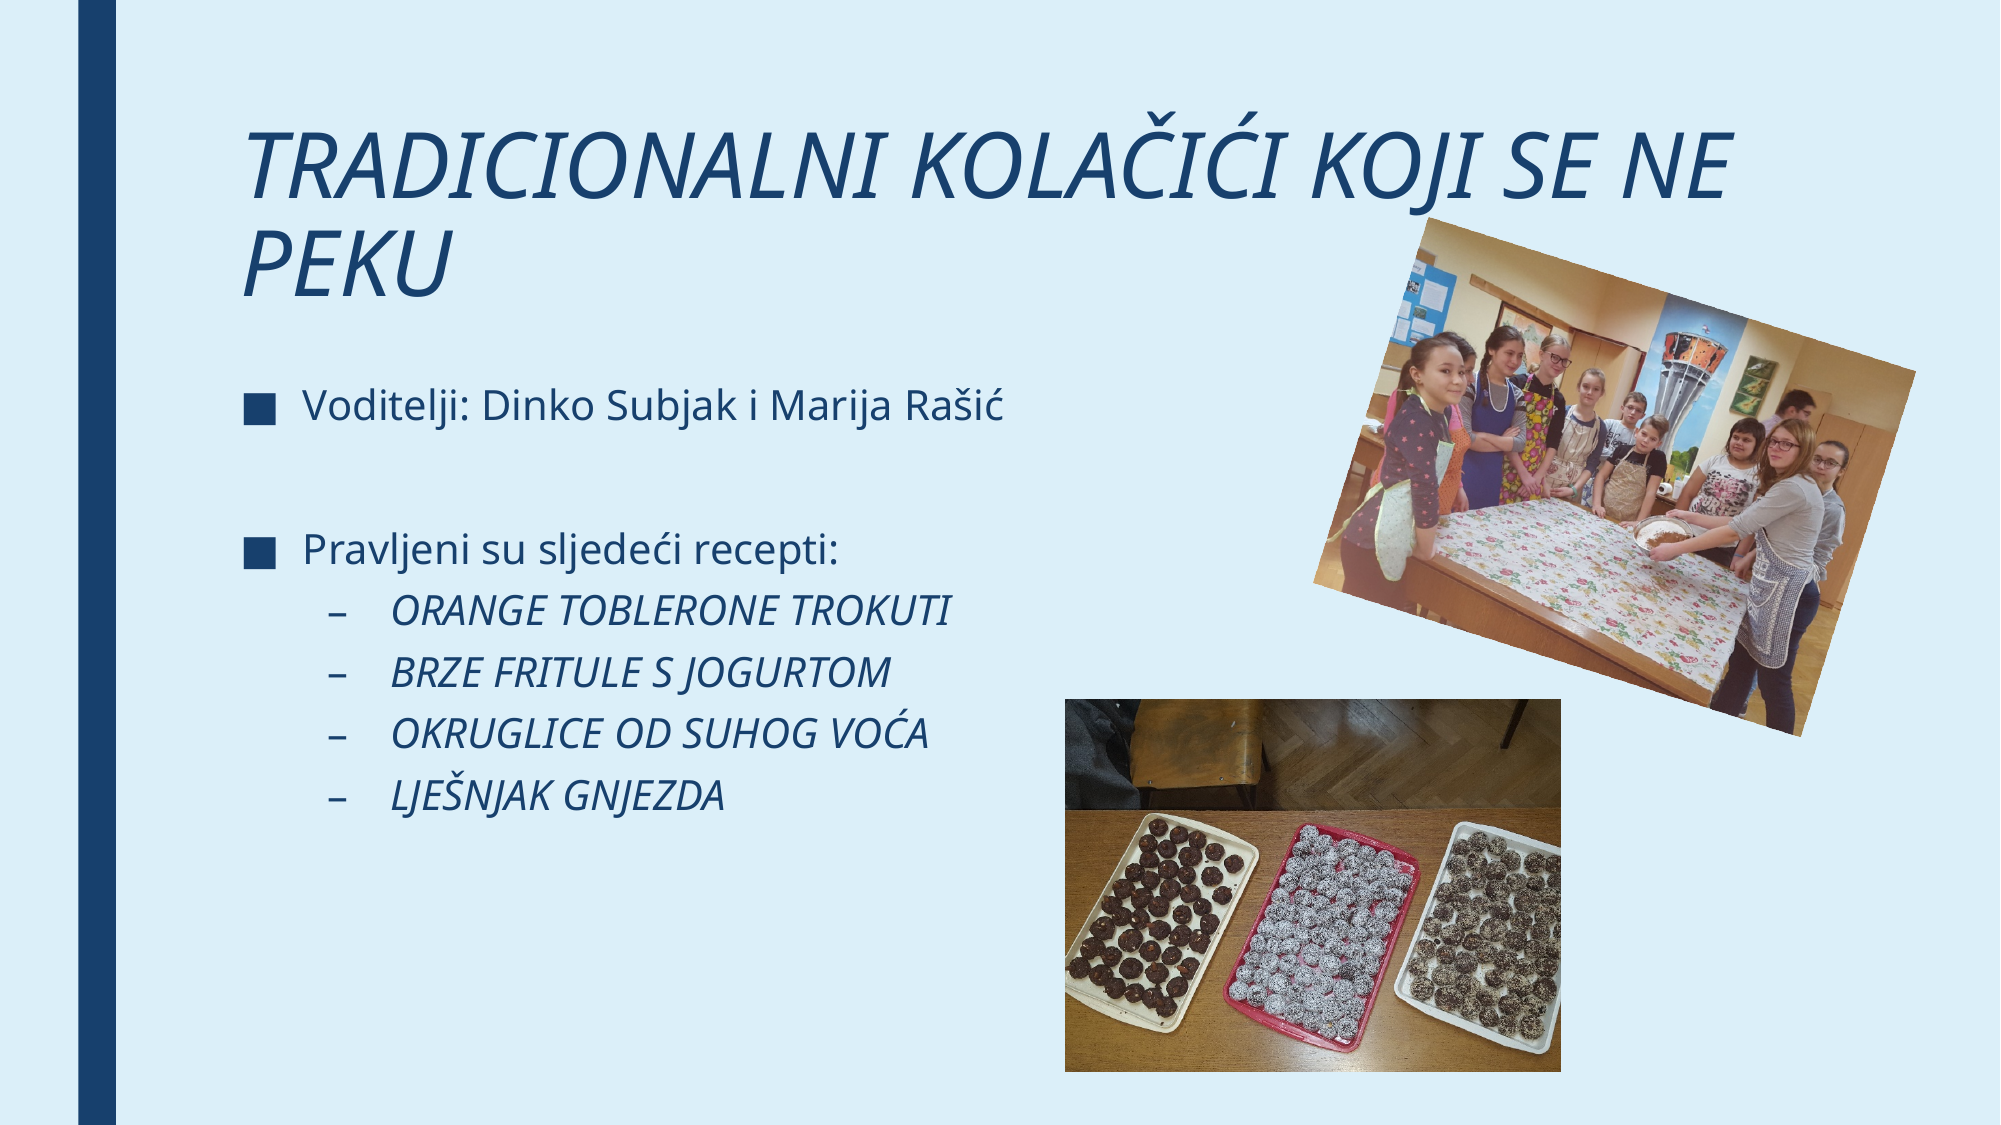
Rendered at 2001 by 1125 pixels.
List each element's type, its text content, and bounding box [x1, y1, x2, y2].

list Voditelji: Dinko Subjak i Marija Rašić Pravljeni su sljedeći recepti: ORANGE TOBLERONE TROKUTI BRZE FRITULE S JOGURTOM OKRUGLICE OD SUHOG VOĆA LJEŠNJAK GNJEZDA [225, 375, 1800, 963]
picture [1064, 699, 1561, 1072]
picture [1314, 218, 1916, 737]
title TRADICIONALNI KOLAČIĆI KOJI SE NE PEKU [225, 112, 1800, 357]
